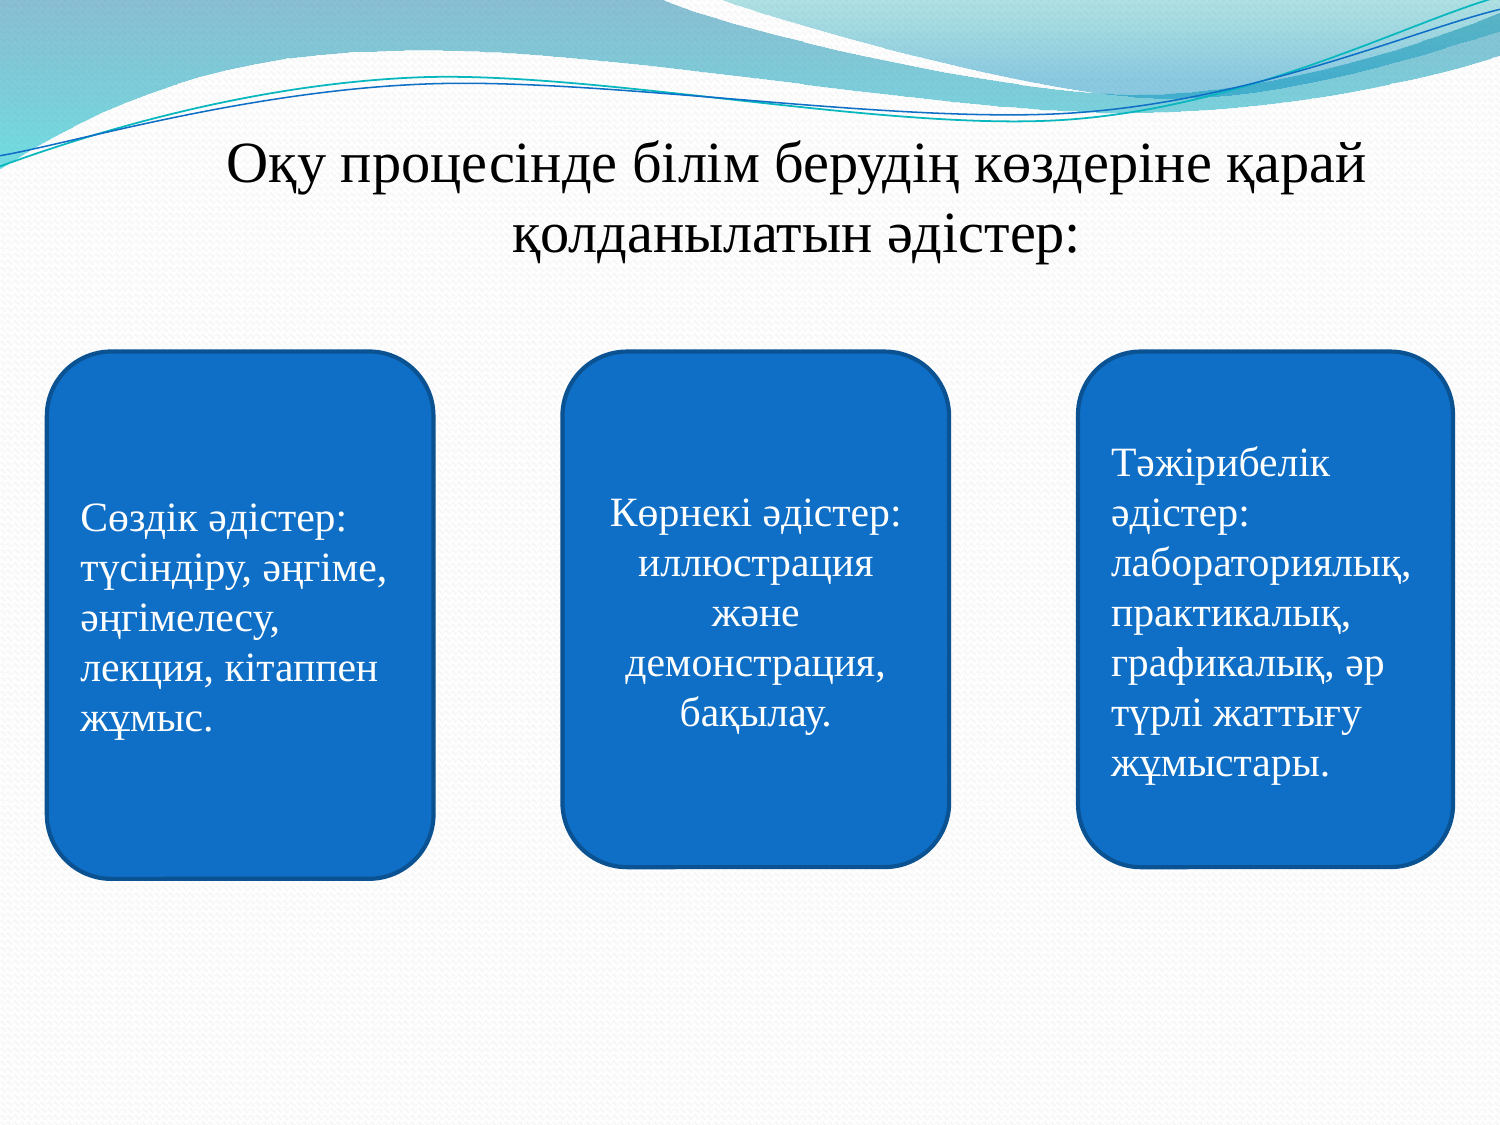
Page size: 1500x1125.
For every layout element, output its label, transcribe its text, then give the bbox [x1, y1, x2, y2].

text_box Тәжірибелік әдістер: лабораториялық, практикалық, графикалық, әр түрлі жаттығу жұмыстары. [1075, 349, 1456, 870]
text_box Оқу процесінде білім берудің көздеріне қарай қолданылатын әдістер: [93, 117, 1500, 272]
text_box Сөздік әдістер: түсіндіру, әңгіме, әңгімелесу, лекция, кітаппен жұмыс. [44, 349, 436, 881]
text_box Көрнекі әдістер: иллюстрация және демонстрация, бақылау. [560, 349, 952, 870]
